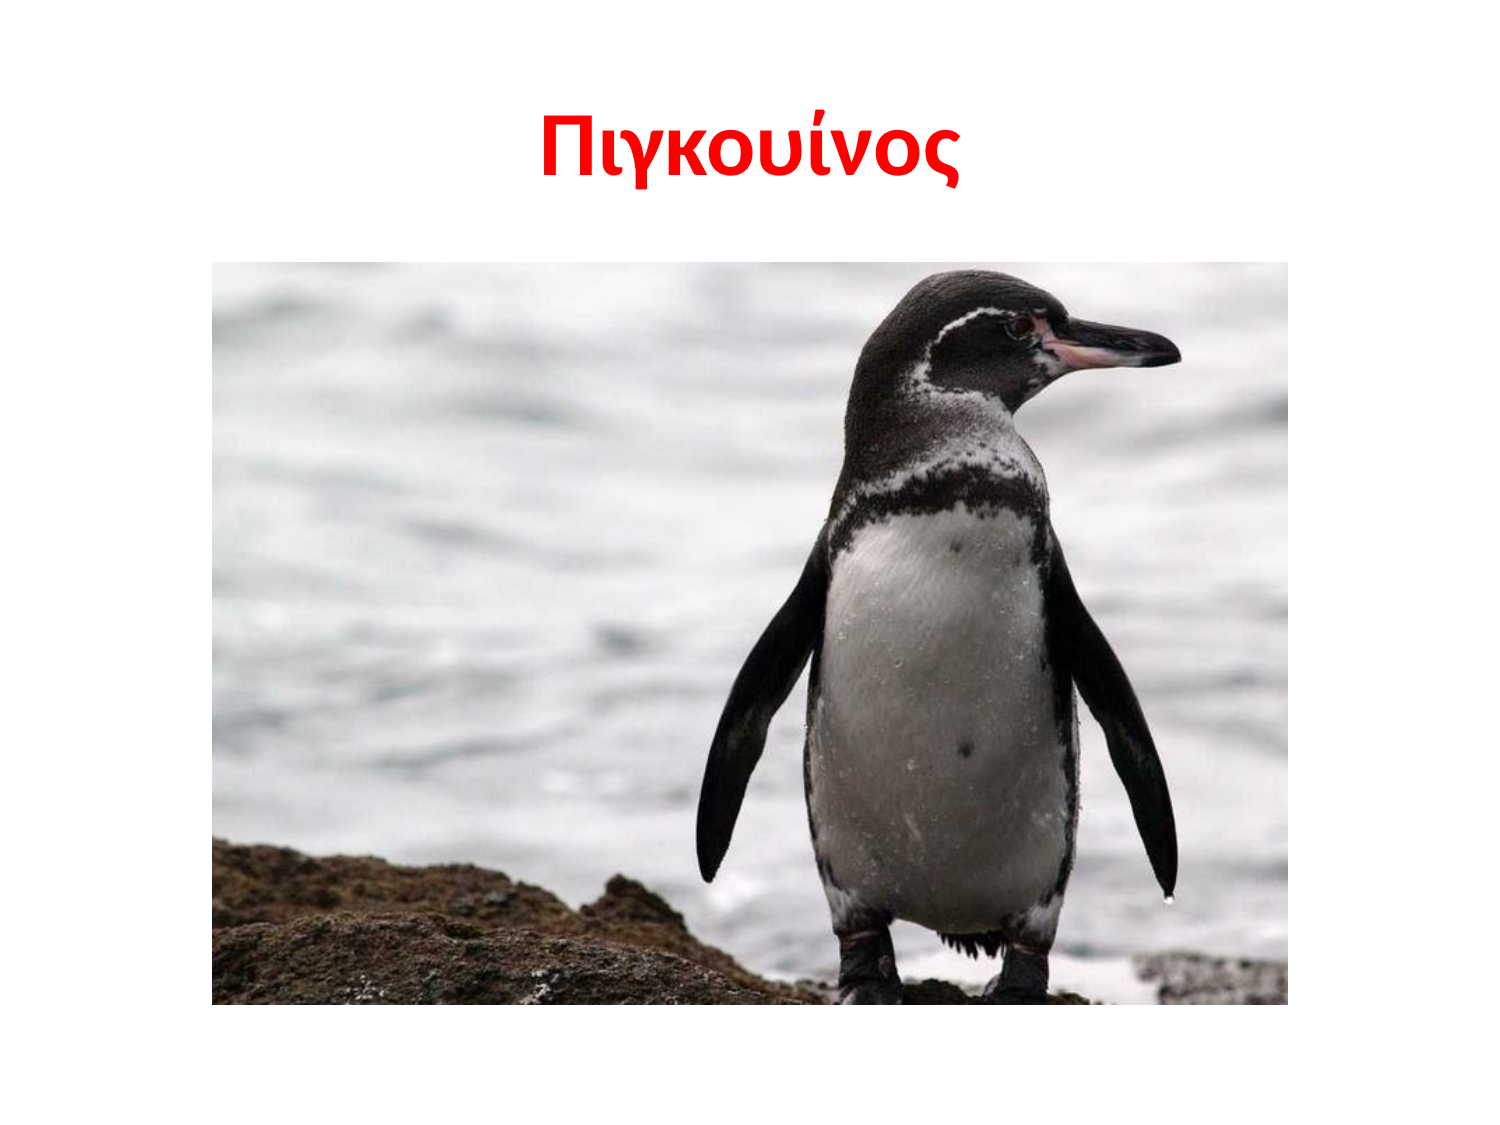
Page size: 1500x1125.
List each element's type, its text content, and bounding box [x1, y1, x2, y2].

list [212, 262, 1288, 1006]
title Πιγκουίνος [75, 45, 1425, 233]
